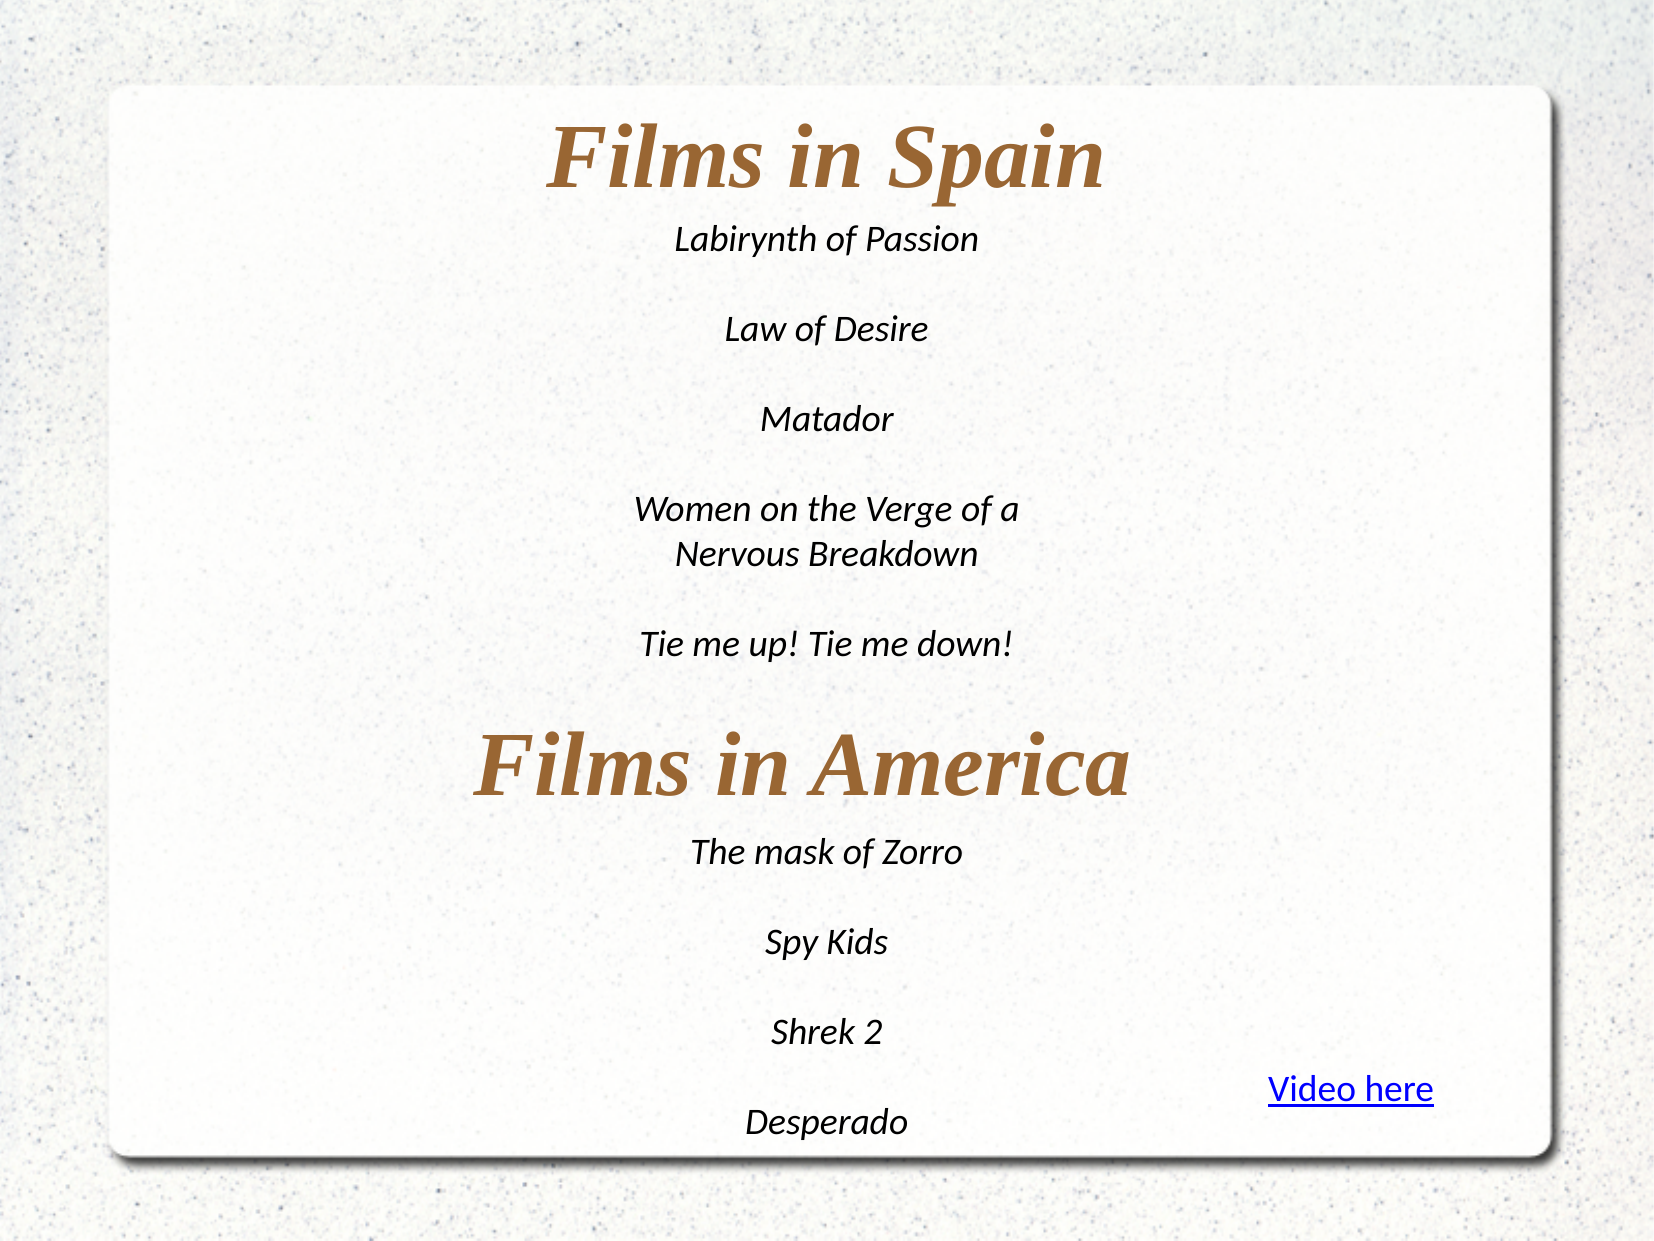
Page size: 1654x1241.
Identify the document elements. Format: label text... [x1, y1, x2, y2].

title Films in Spain [118, 47, 1536, 255]
text_box Labirynth of Passion Law of Desire Matador Women on the Verge of a Nervous Breakdown Tie me up! Tie me down! [555, 206, 1099, 672]
text_box Video here [1253, 1057, 1450, 1117]
picture [0, 0, 1654, 1241]
text_box Films in America [94, 703, 1512, 814]
text_box The mask of Zorro Spy Kids Shrek 2 Desperado [555, 819, 1099, 1150]
